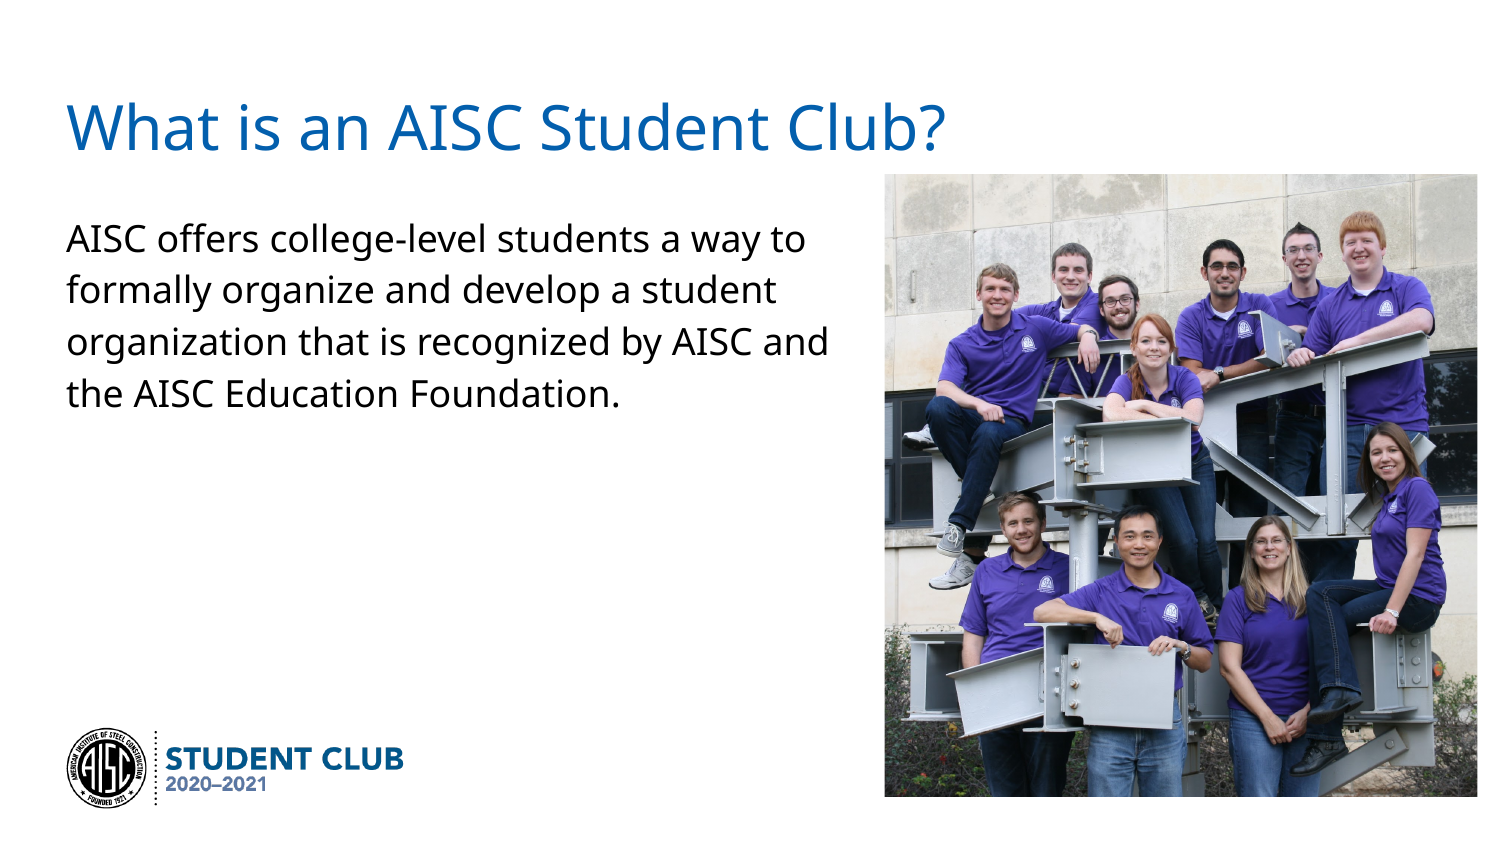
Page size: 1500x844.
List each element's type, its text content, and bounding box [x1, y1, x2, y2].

picture [51, 738, 418, 830]
picture [884, 174, 1478, 797]
title What is an AISC Student Club? [51, 72, 1449, 167]
list AISC offers college-level students a way to formally organize and develop a student organization that is recognized by AISC and the AISC Education Foundation. [51, 192, 879, 738]
